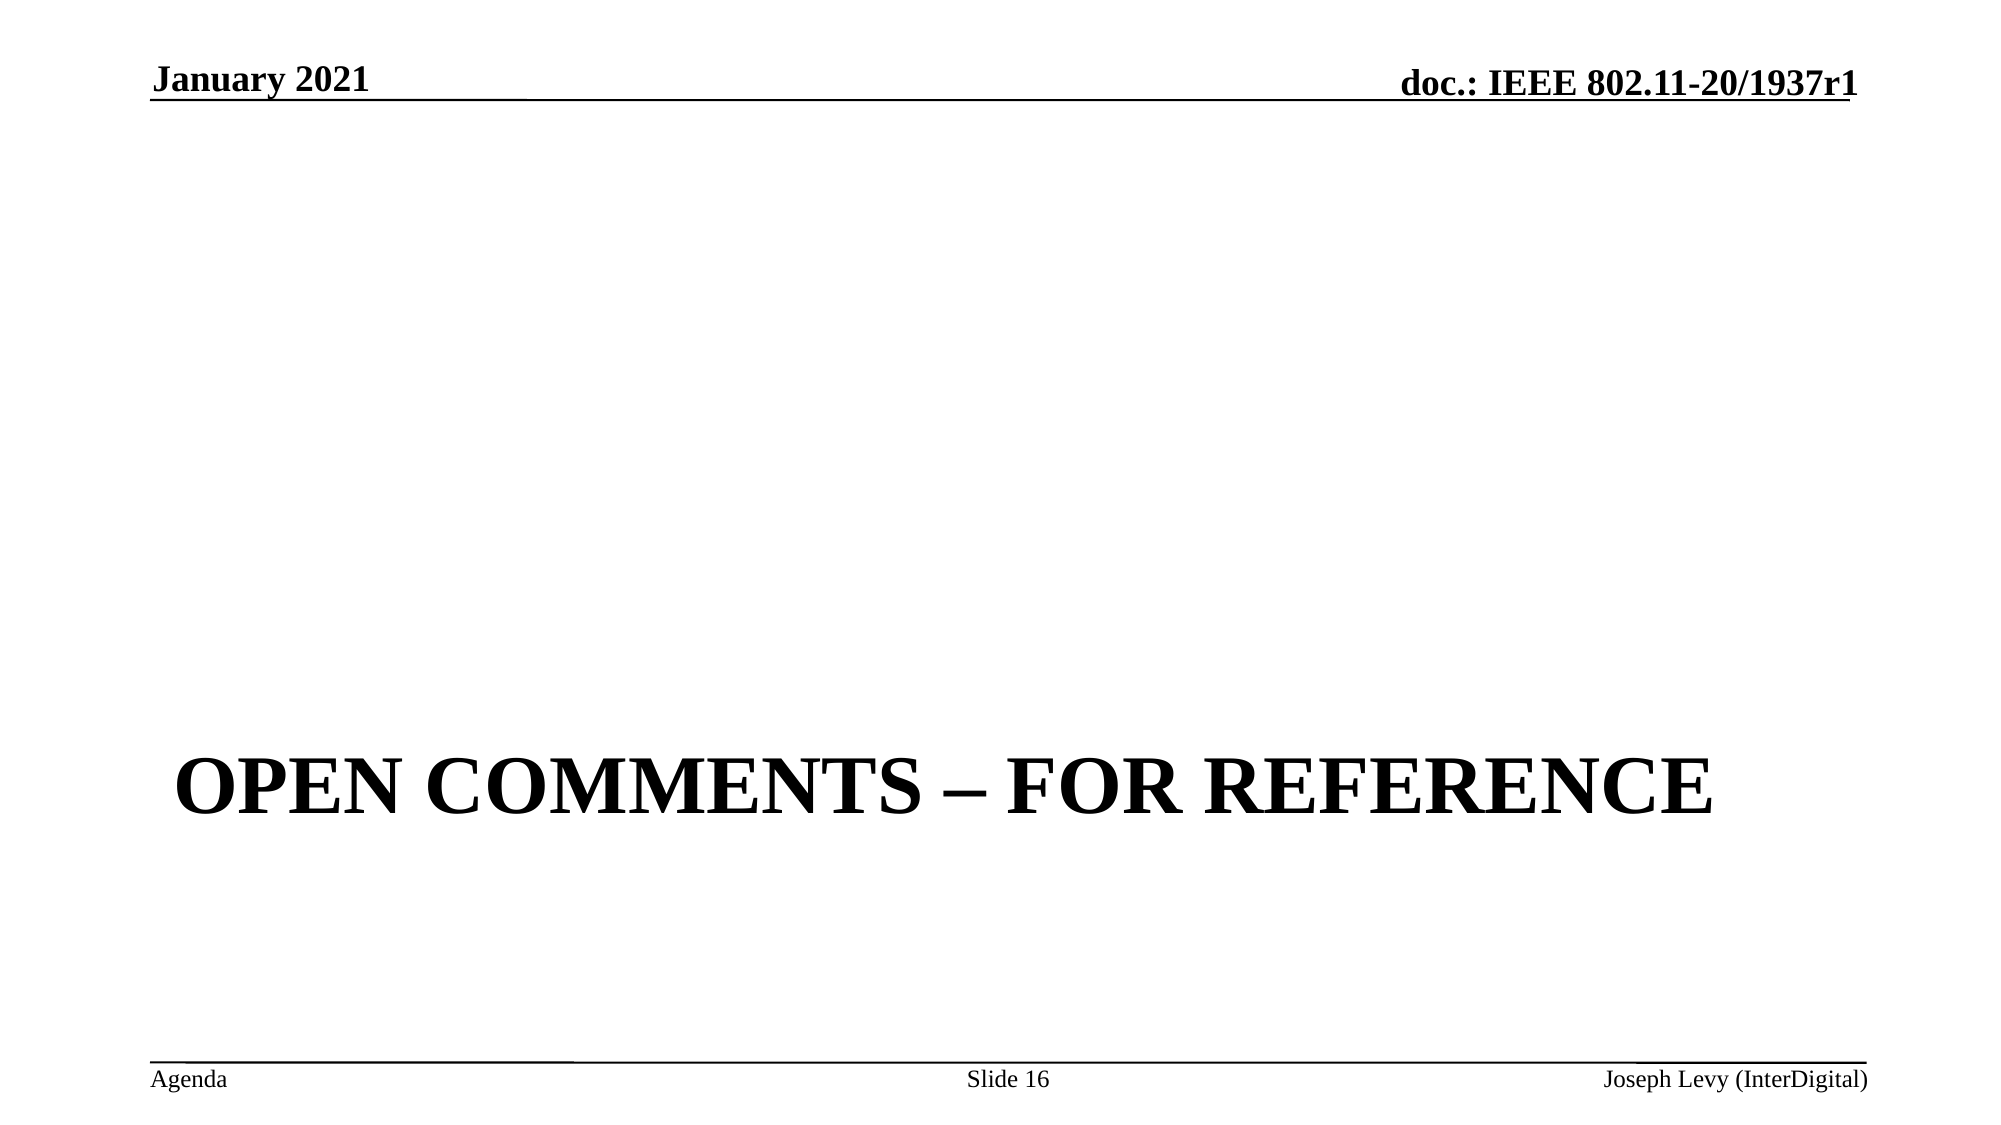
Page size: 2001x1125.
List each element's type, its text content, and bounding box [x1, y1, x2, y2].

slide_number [152, 54, 563, 100]
title Open Comments – for reference [157, 722, 1859, 947]
slide_number Slide 16 [950, 1061, 1067, 1123]
footer Joseph Levy (InterDigital) [1171, 1061, 1869, 1093]
